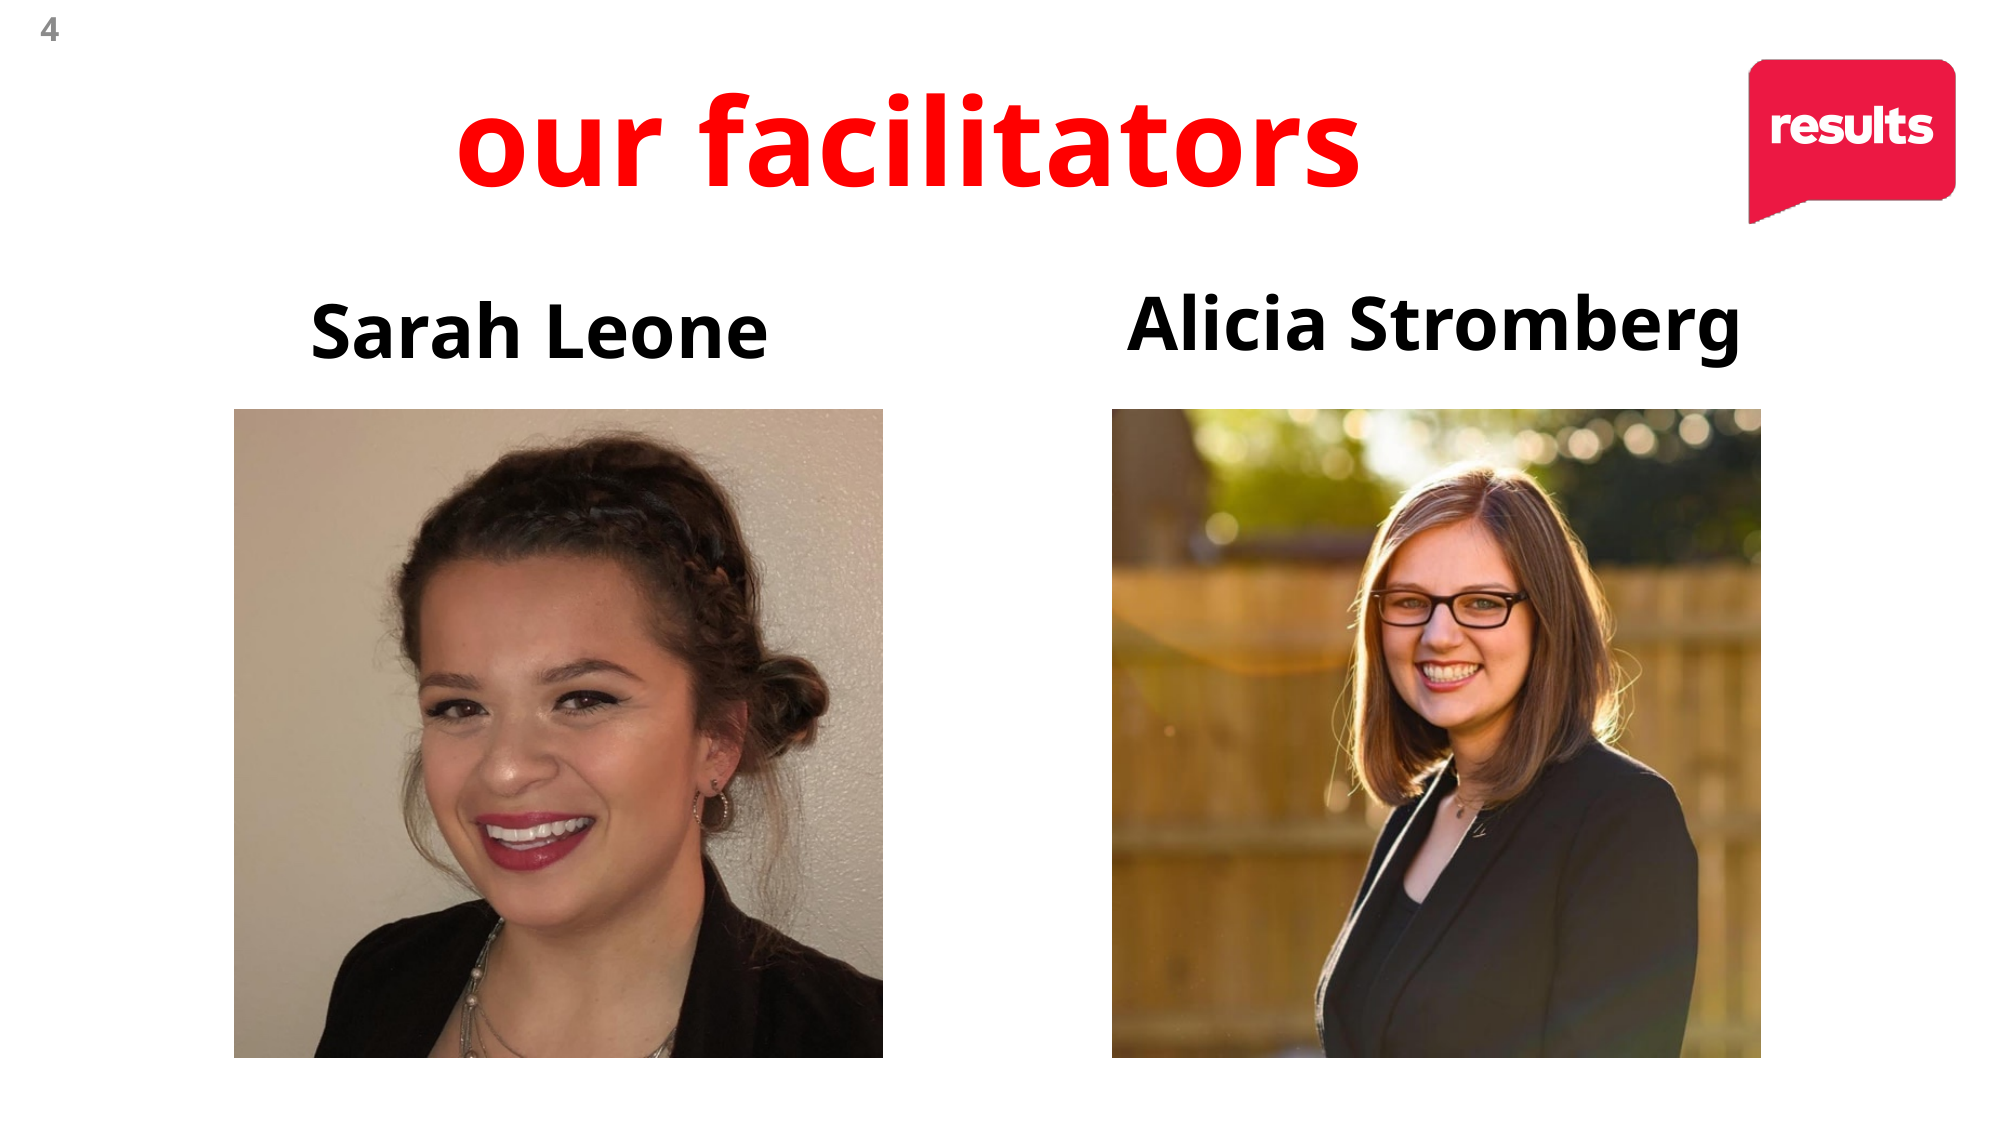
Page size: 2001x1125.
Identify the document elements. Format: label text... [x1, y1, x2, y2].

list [1111, 408, 1761, 1058]
list Sarah Leone [14, 275, 966, 381]
slide_number 4 [0, 0, 100, 61]
picture [1718, 30, 1987, 247]
list Alicia Stromberg [1112, 268, 1997, 373]
title our facilitators [99, 44, 1719, 232]
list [233, 408, 883, 1058]
